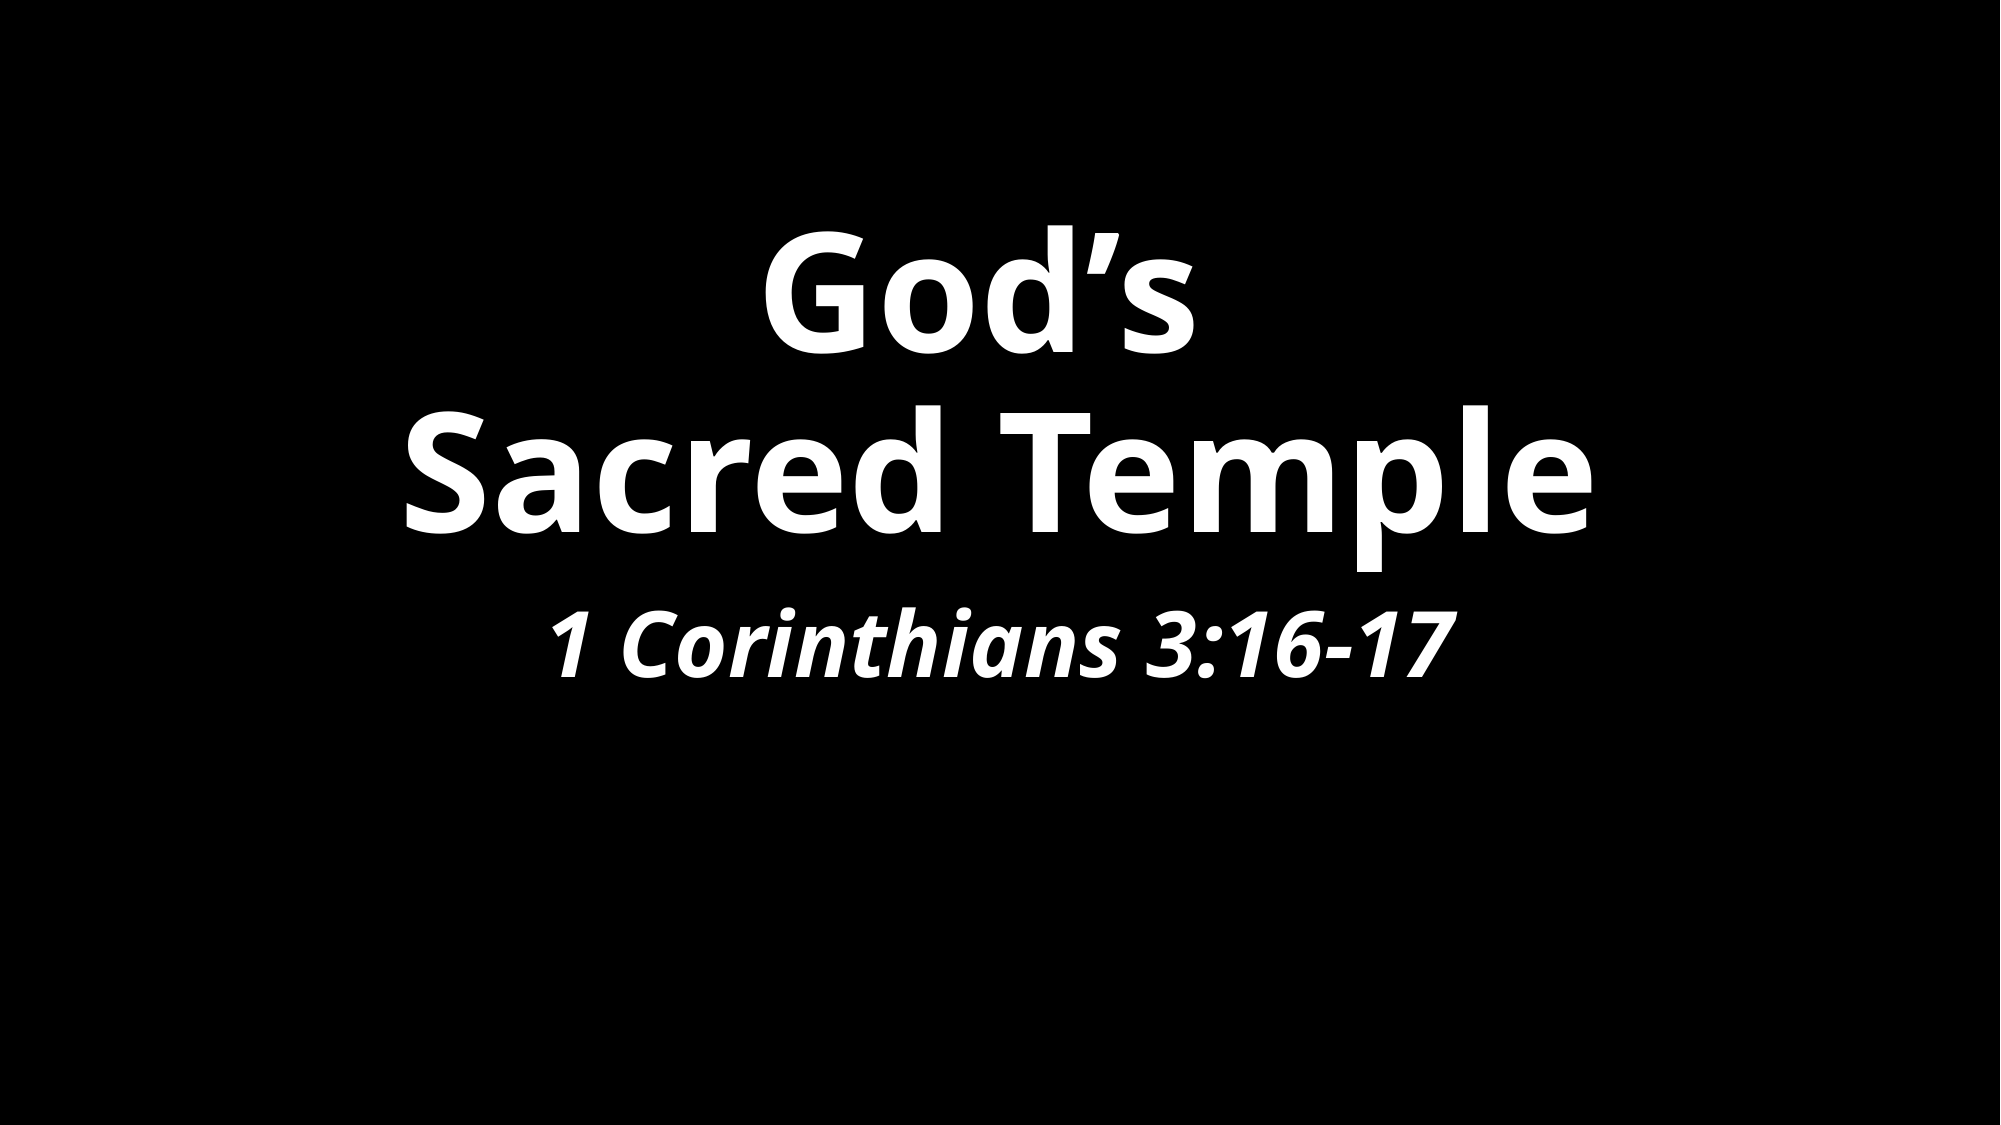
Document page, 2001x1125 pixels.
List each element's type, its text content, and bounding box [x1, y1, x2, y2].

subtitle 1 Corinthians 3:16-17 [249, 590, 1750, 863]
title God’s Sacred Temple [249, 184, 1750, 576]
